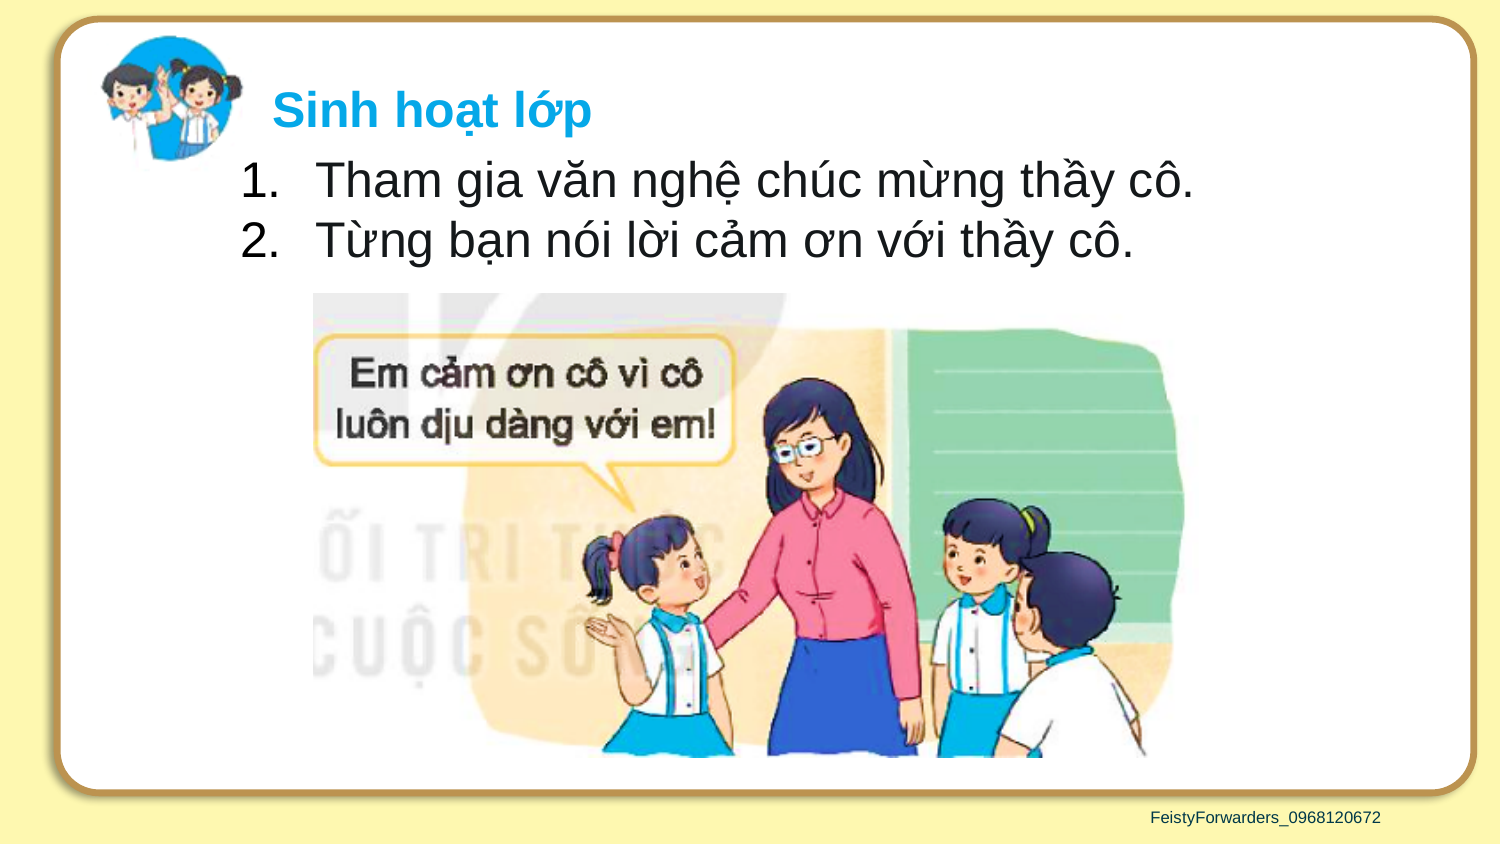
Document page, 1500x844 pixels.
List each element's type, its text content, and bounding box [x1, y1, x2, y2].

picture [87, 24, 253, 179]
picture [1248, 811, 1254, 823]
picture [1337, 811, 1342, 820]
picture [1182, 812, 1188, 821]
picture [313, 293, 1199, 759]
picture [1317, 811, 1325, 820]
text_box Tham gia văn nghệ chúc mừng thầy cô. Từng bạn nói lời cảm ơn với thầy cô. [225, 140, 1500, 276]
text_box Sinh hoạt lớp [258, 63, 643, 140]
picture [1233, 814, 1240, 820]
